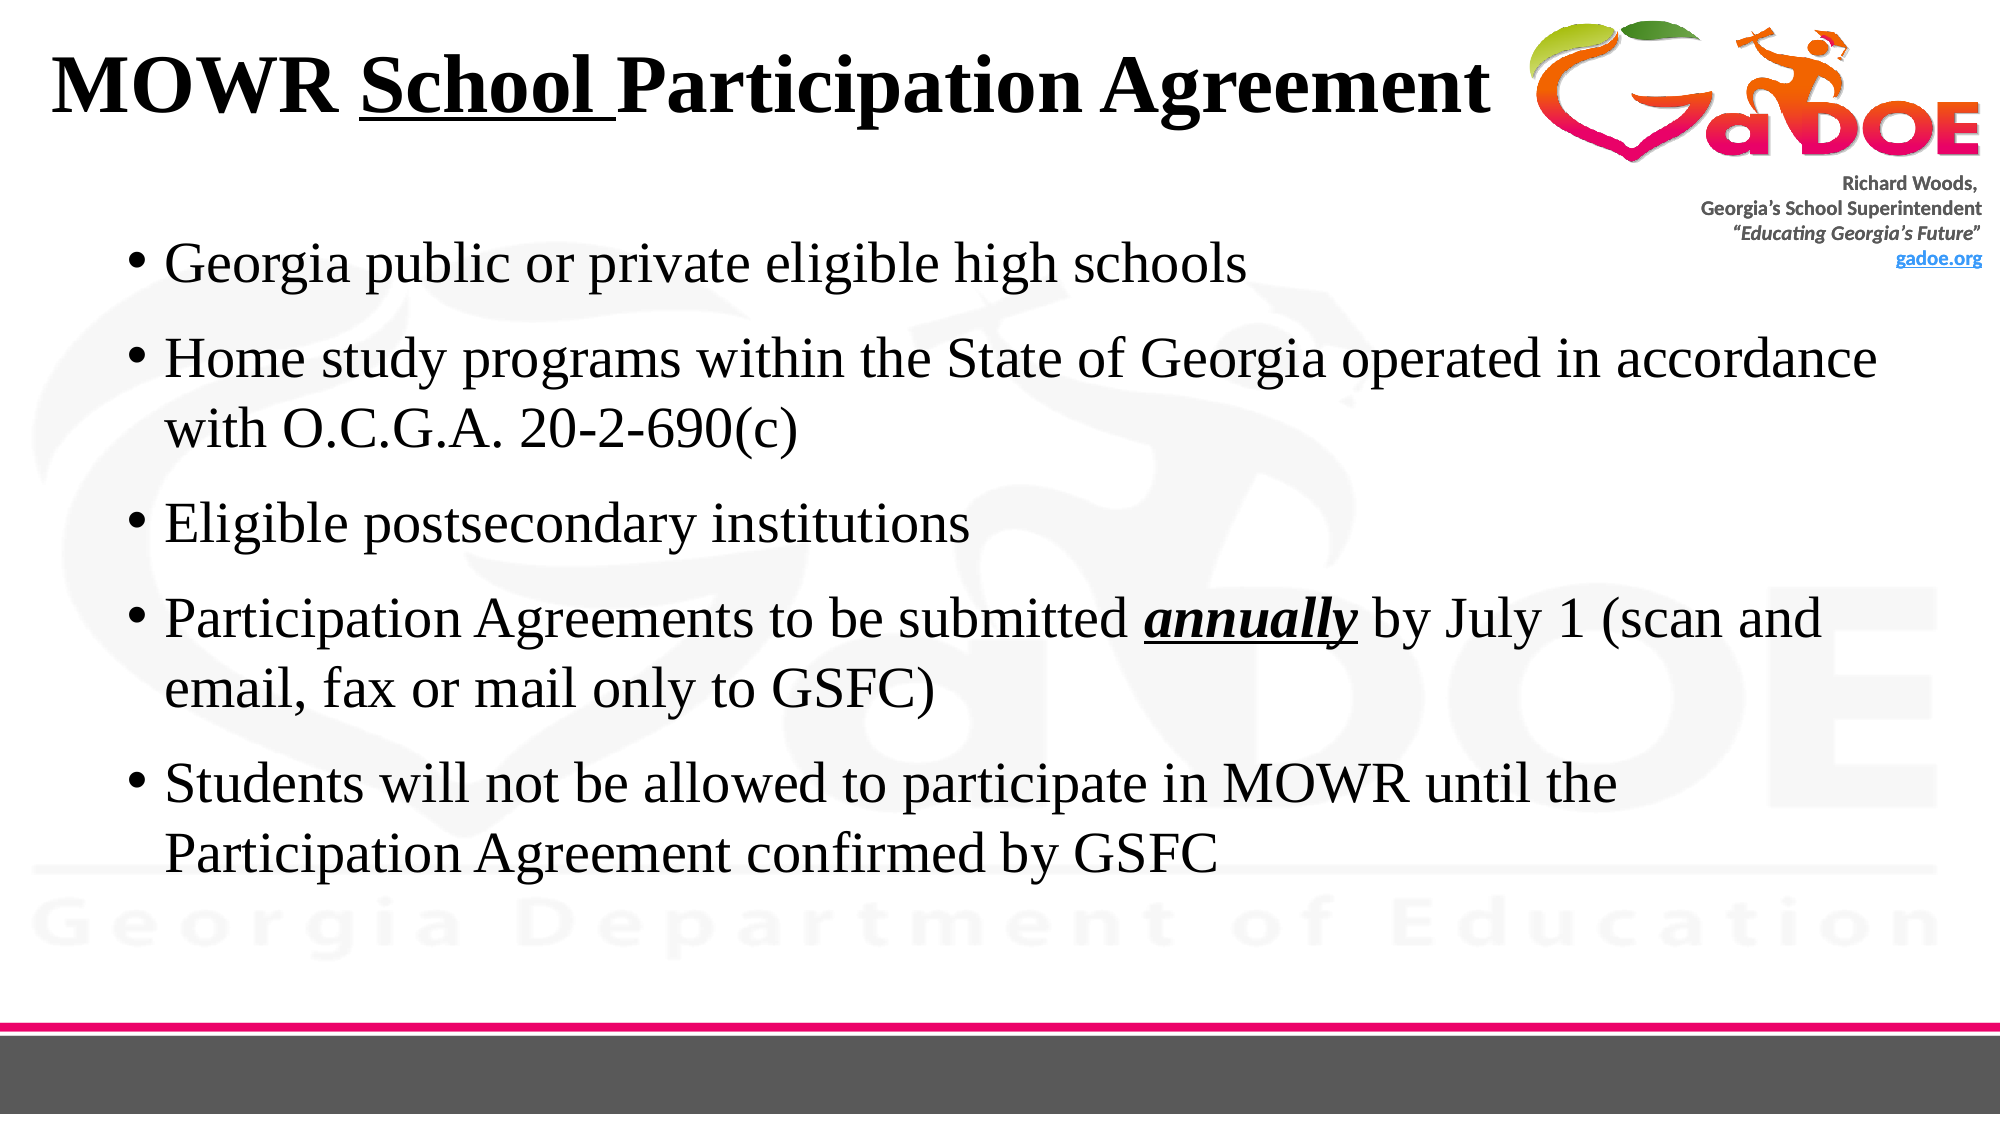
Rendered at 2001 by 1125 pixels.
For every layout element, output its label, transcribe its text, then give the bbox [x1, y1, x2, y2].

title MOWR School Participation Agreement [36, 25, 1534, 145]
picture [1909, 235, 1964, 267]
picture [1513, 8, 1998, 164]
picture [26, 235, 1964, 980]
list Georgia public or private eligible high schools Home study programs within the State of Georgia operated in accordance with O.C.G.A. 20-2-690(c) Eligible postsecondary institutions Participation Agreements to be submitted annually by July 1 (scan and email, fax or mail only to GSFC) Students will not be allowed to participate in MOWR until the Participation Agreement confirmed by GSFC [36, 216, 1909, 958]
